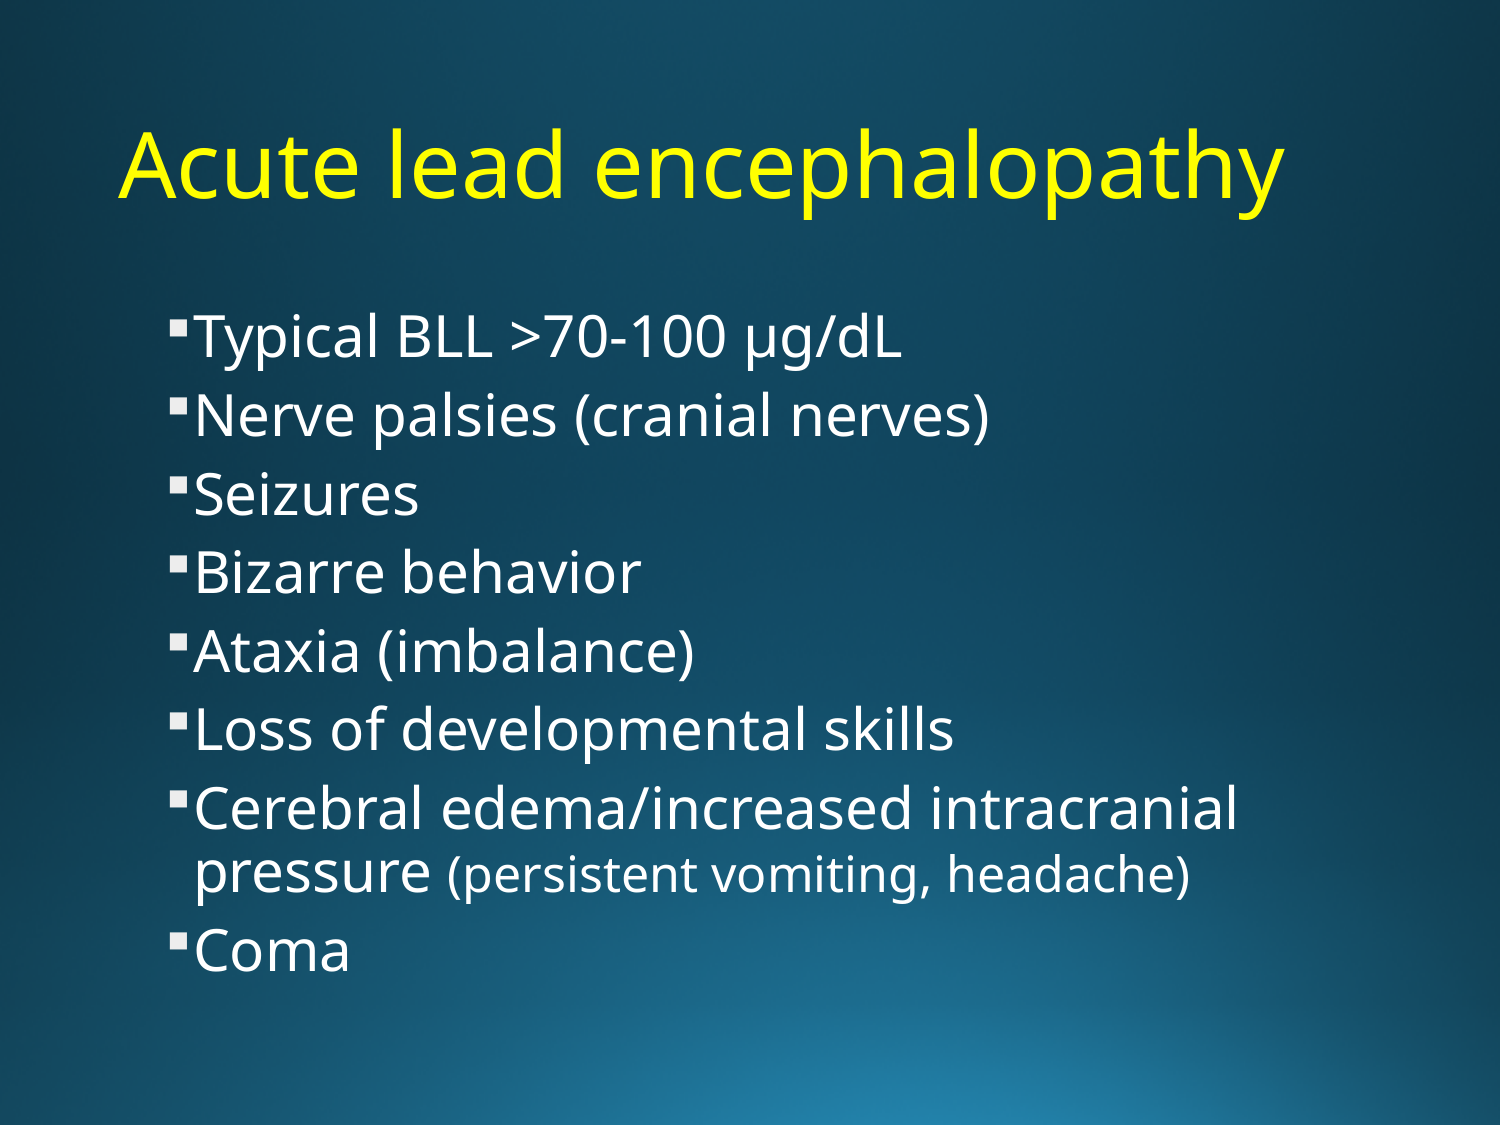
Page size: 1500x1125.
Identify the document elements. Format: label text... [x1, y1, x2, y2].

title Acute lead encephalopathy [103, 59, 1397, 278]
list Typical BLL >70-100 µg/dL Nerve palsies (cranial nerves) Seizures Bizarre behavior Ataxia (imbalance) Loss of developmental skills Cerebral edema/increased intracranial pressure (persistent vomiting, headache) Coma [150, 299, 1366, 1100]
picture [0, 0, 1500, 1125]
